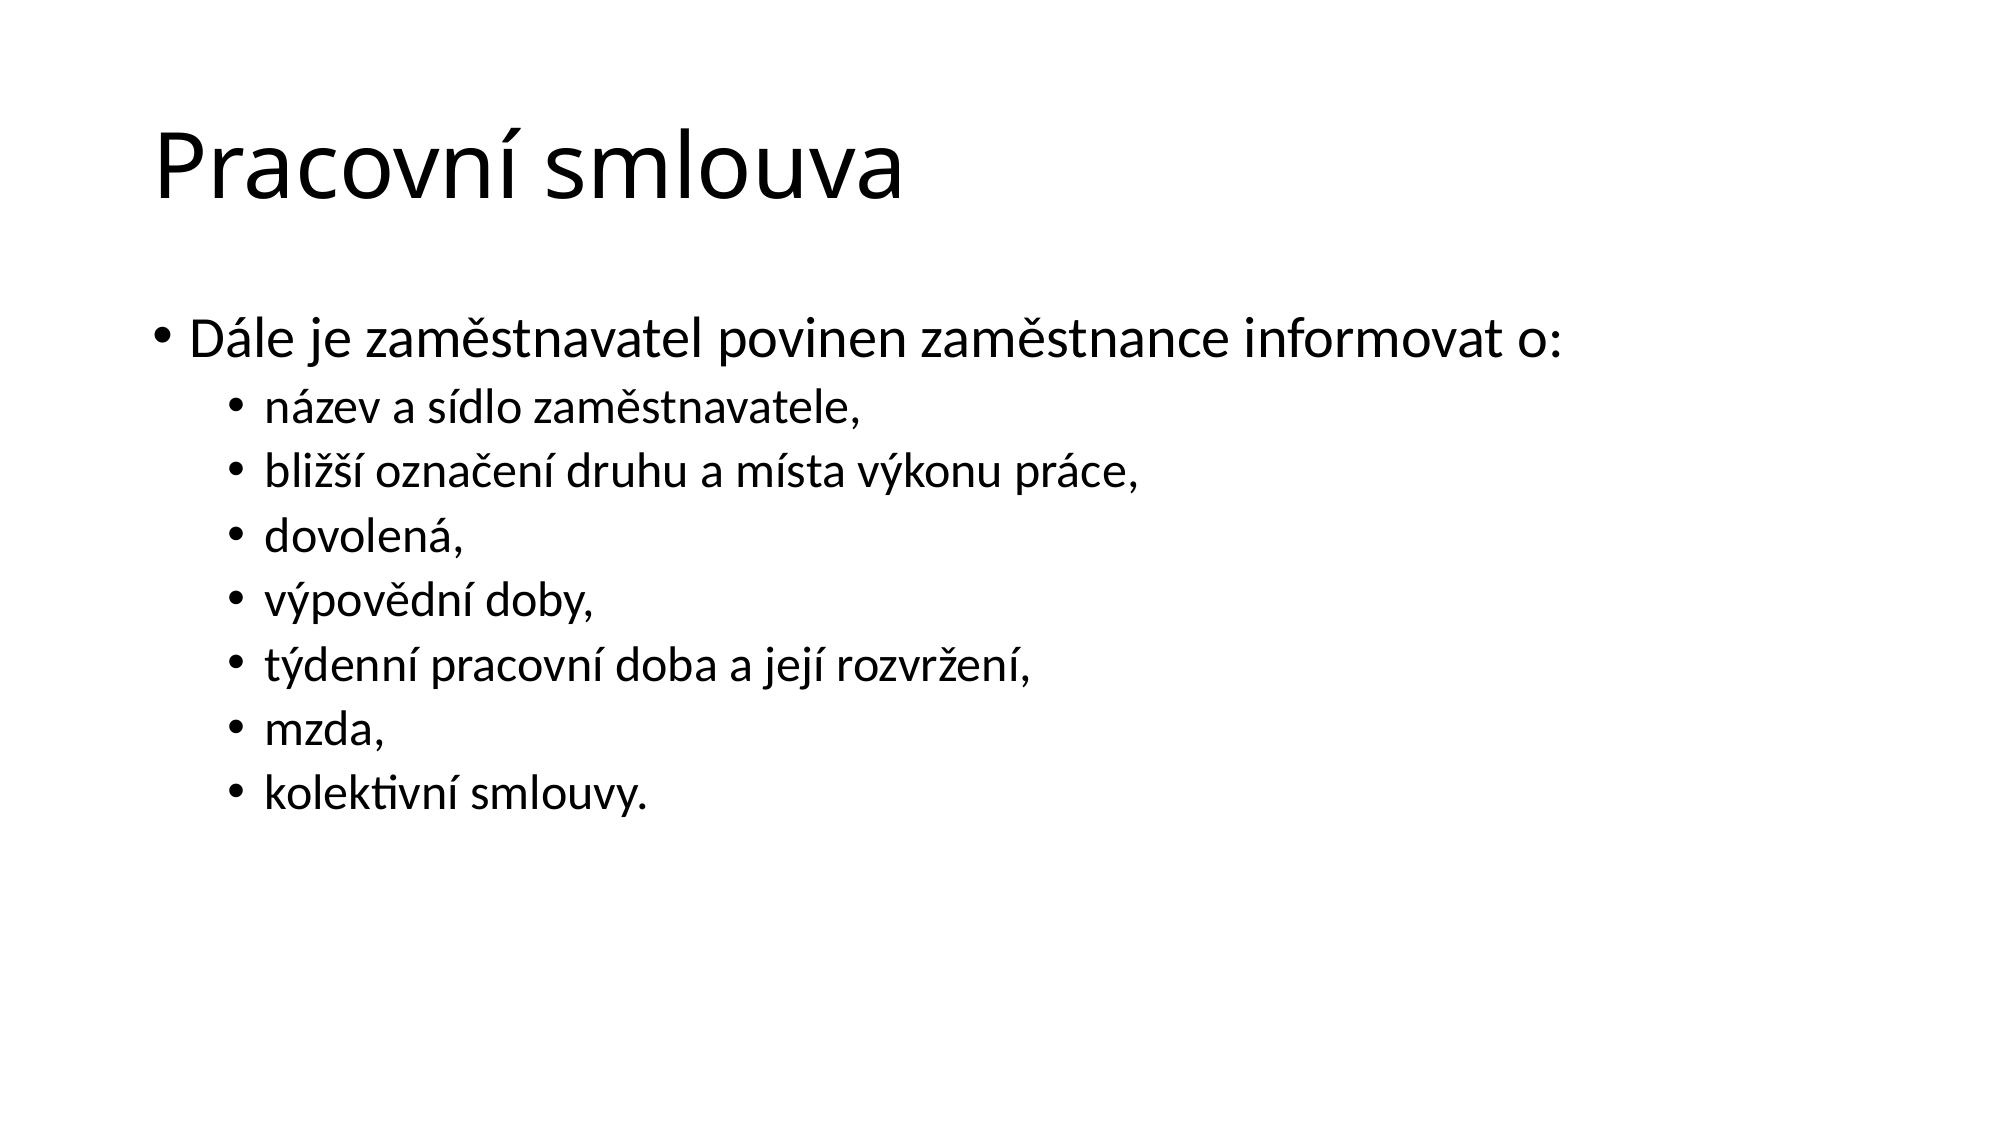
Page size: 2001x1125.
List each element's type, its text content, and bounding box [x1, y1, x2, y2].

list Dále je zaměstnavatel povinen zaměstnance informovat o: název a sídlo zaměstnavatele, bližší označení druhu a místa výkonu práce, dovolená, výpovědní doby, týdenní pracovní doba a její rozvržení, mzda, kolektivní smlouvy. [137, 299, 1863, 1014]
title Pracovní smlouva [137, 59, 1863, 278]
